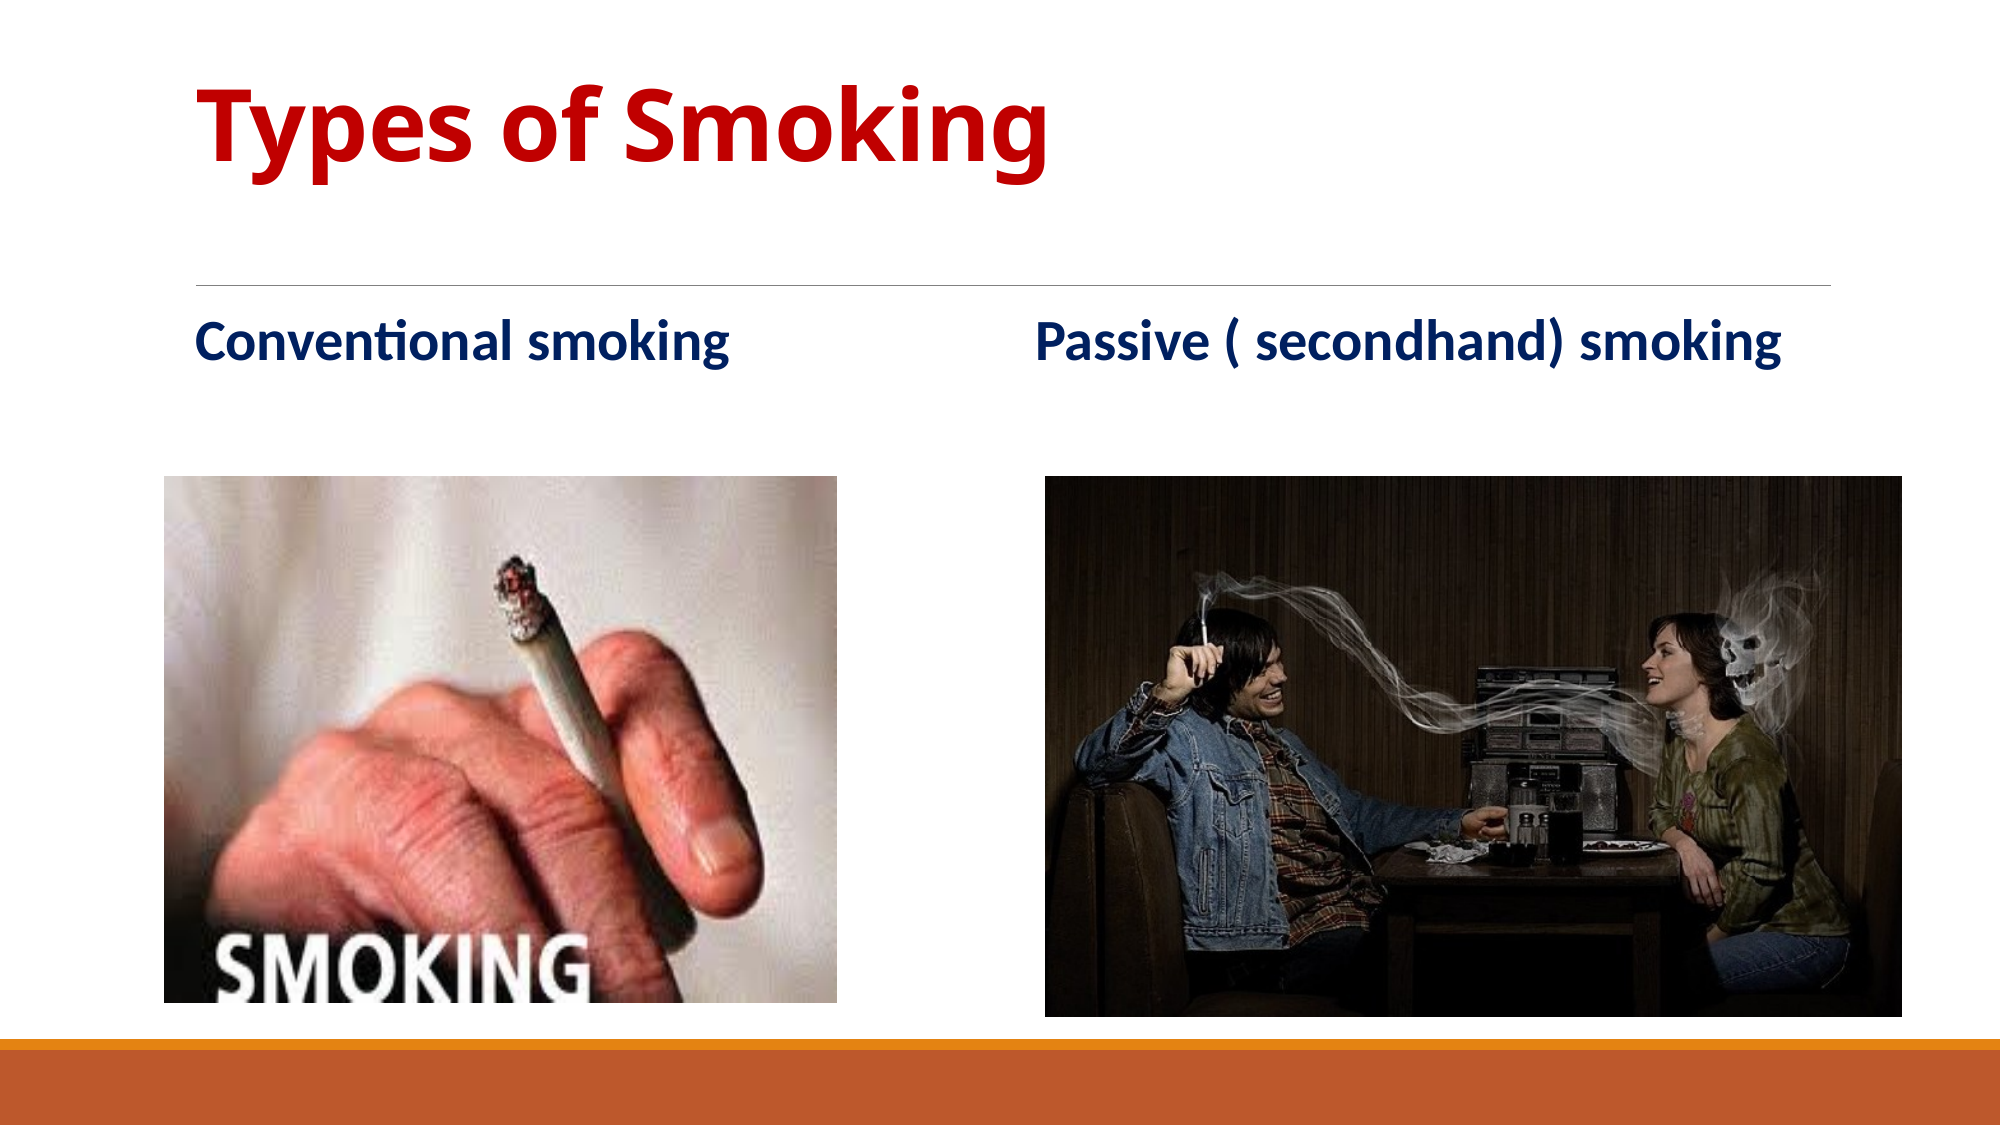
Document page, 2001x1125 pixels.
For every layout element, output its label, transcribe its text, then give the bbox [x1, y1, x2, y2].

title Types of Smoking [180, 47, 1830, 190]
picture [1045, 476, 1902, 1018]
list Conventional smoking [180, 302, 990, 963]
picture [163, 475, 837, 1004]
list Passive ( secondhand) smoking [1020, 302, 1936, 963]
